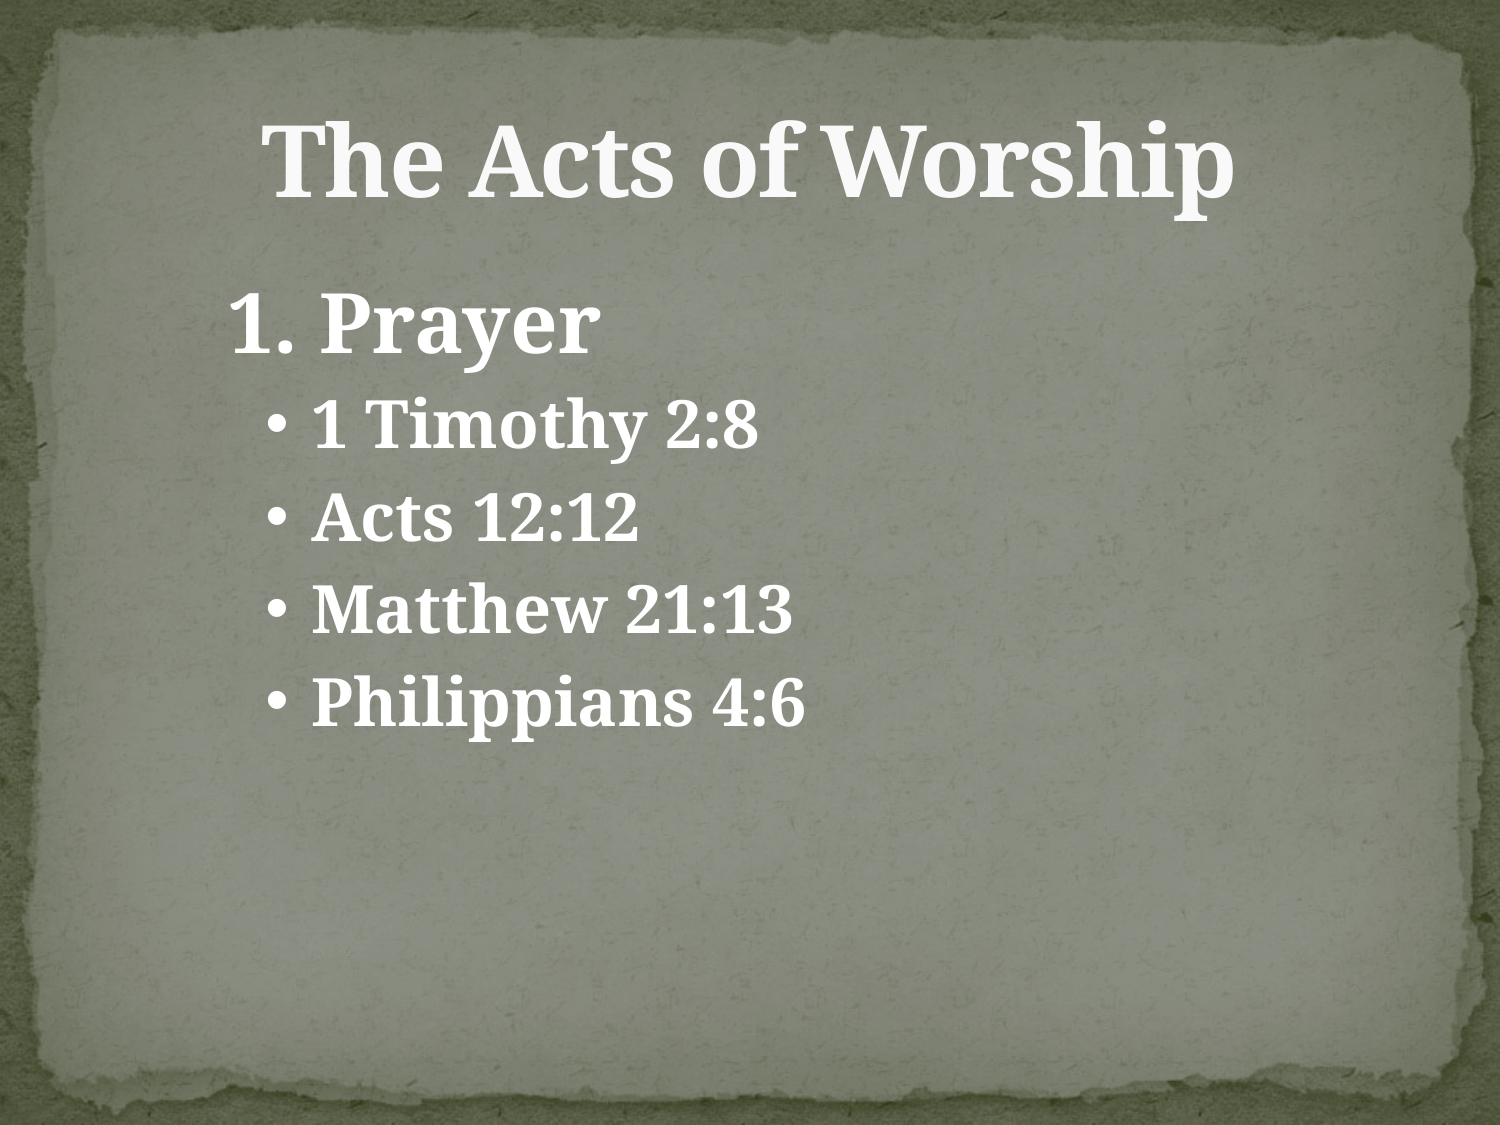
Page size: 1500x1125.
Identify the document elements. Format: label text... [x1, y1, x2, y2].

text_box 1. Prayer 1 Timothy 2:8 Acts 12:12 Matthew 21:13 Philippians 4:6 [212, 262, 1350, 748]
title The Acts of Worship [74, 24, 1425, 225]
